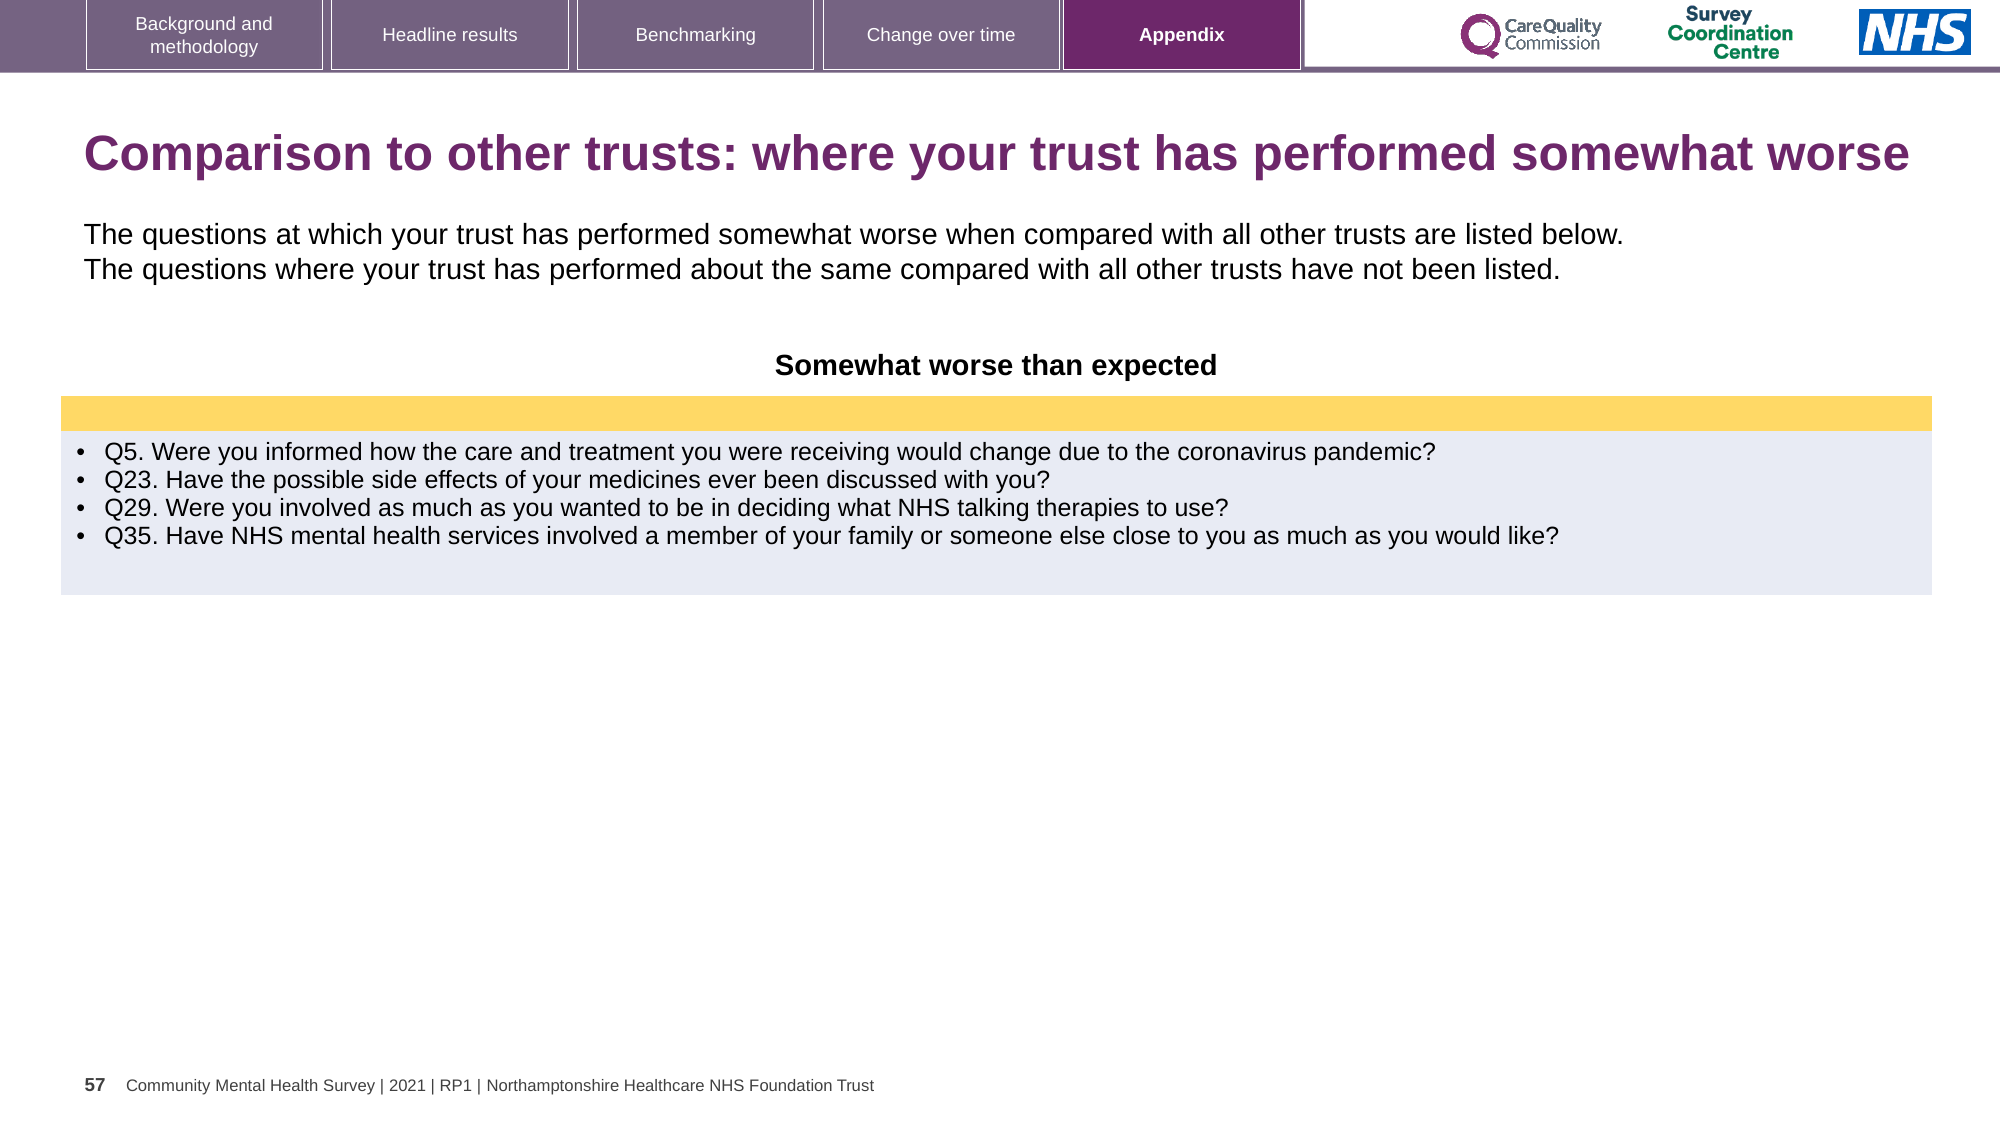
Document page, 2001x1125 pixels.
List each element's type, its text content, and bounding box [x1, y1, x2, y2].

picture [1859, 9, 1971, 55]
picture [1666, 3, 1794, 61]
table_header Somewhat worse than expected [61, 336, 1932, 396]
table_cell Q5. Were you informed how the care and treatment you were receiving would change due to the coronavirus pandemic? Q23. Have the possible side effects of your medicines ever been discussed with you? Q29. Were you involved as much as you wanted to be in deciding what NHS talking therapies to use? Q35. Have NHS mental health services involved a member of your family or someone else close to you as much as you would like? [61, 431, 1932, 595]
title Comparison to other trusts: where your trust has performed somewhat worse [68, 100, 1942, 209]
table_cell [61, 396, 1932, 431]
text_box The questions at which your trust has performed somewhat worse when compared with all other trusts are listed below. The questions where your trust has performed about the same compared with all other trusts have not been listed. [68, 208, 1896, 293]
text_box 57 [84, 1065, 122, 1125]
picture [1460, 13, 1602, 59]
